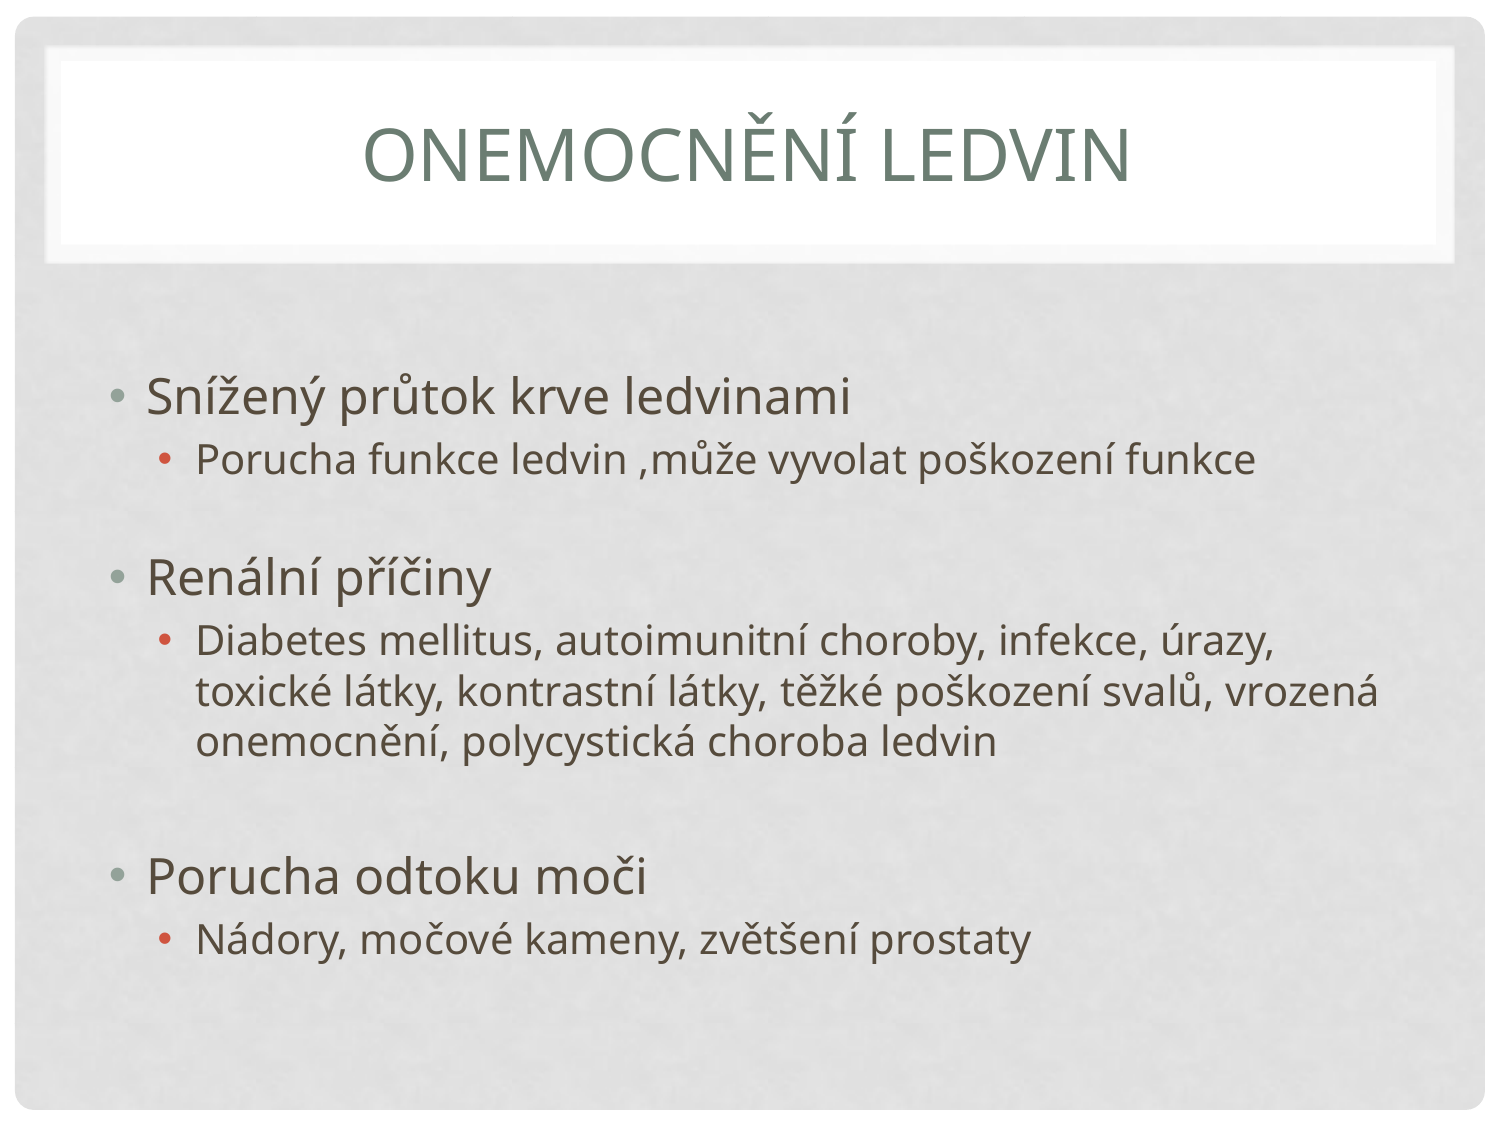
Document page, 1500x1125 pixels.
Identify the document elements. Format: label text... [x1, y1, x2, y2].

list Snížený průtok krve ledvinami Porucha funkce ledvin ,může vyvolat poškození funkce Renální příčiny Diabetes mellitus, autoimunitní choroby, infekce, úrazy, toxické látky, kontrastní látky, těžké poškození svalů, vrozená onemocnění, polycystická choroba ledvin Porucha odtoku moči Nádory, močové kameny, zvětšení prostaty [75, 287, 1425, 1005]
title Onemocnění ledvin [69, 66, 1425, 238]
